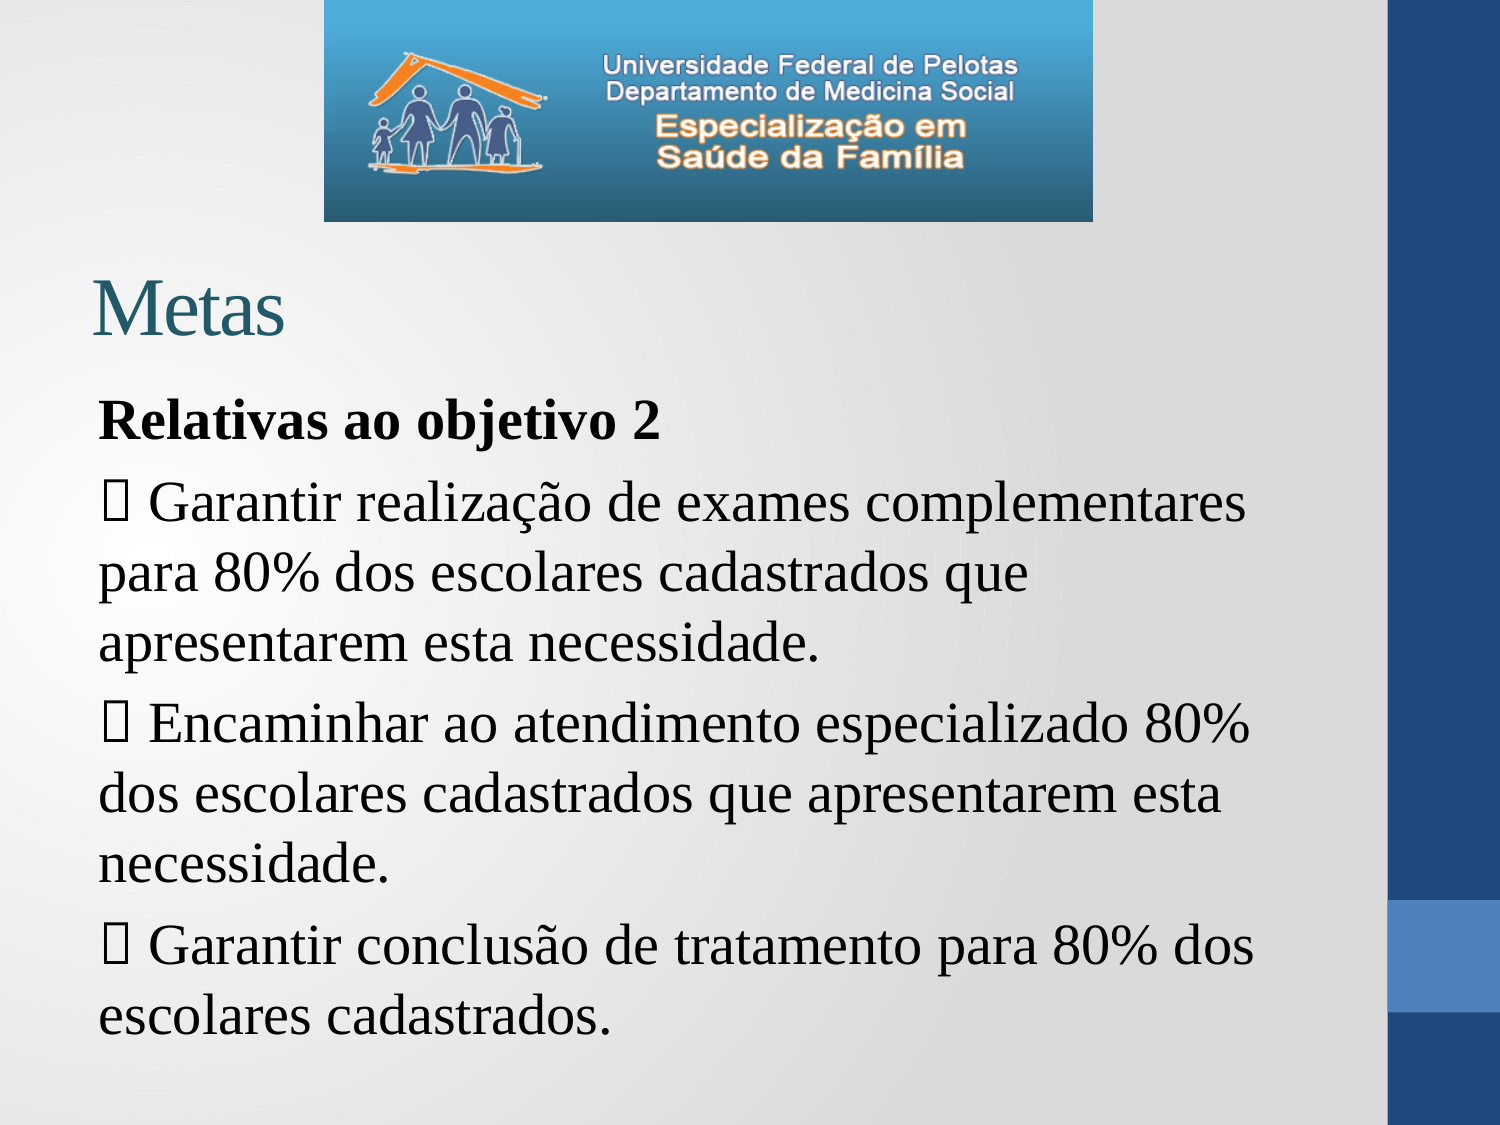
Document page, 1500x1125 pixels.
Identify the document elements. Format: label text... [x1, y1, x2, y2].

picture [324, 0, 1093, 223]
title Metas [76, 208, 1327, 396]
list Relativas ao objetivo 2  Garantir realização de exames complementares para 80% dos escolares cadastrados que apresentarem esta necessidade.  Encaminhar ao atendimento especializado 80% dos escolares cadastrados que apresentarem esta necessidade.  Garantir conclusão de tratamento para 80% dos escolares cadastrados. [83, 373, 1334, 1083]
